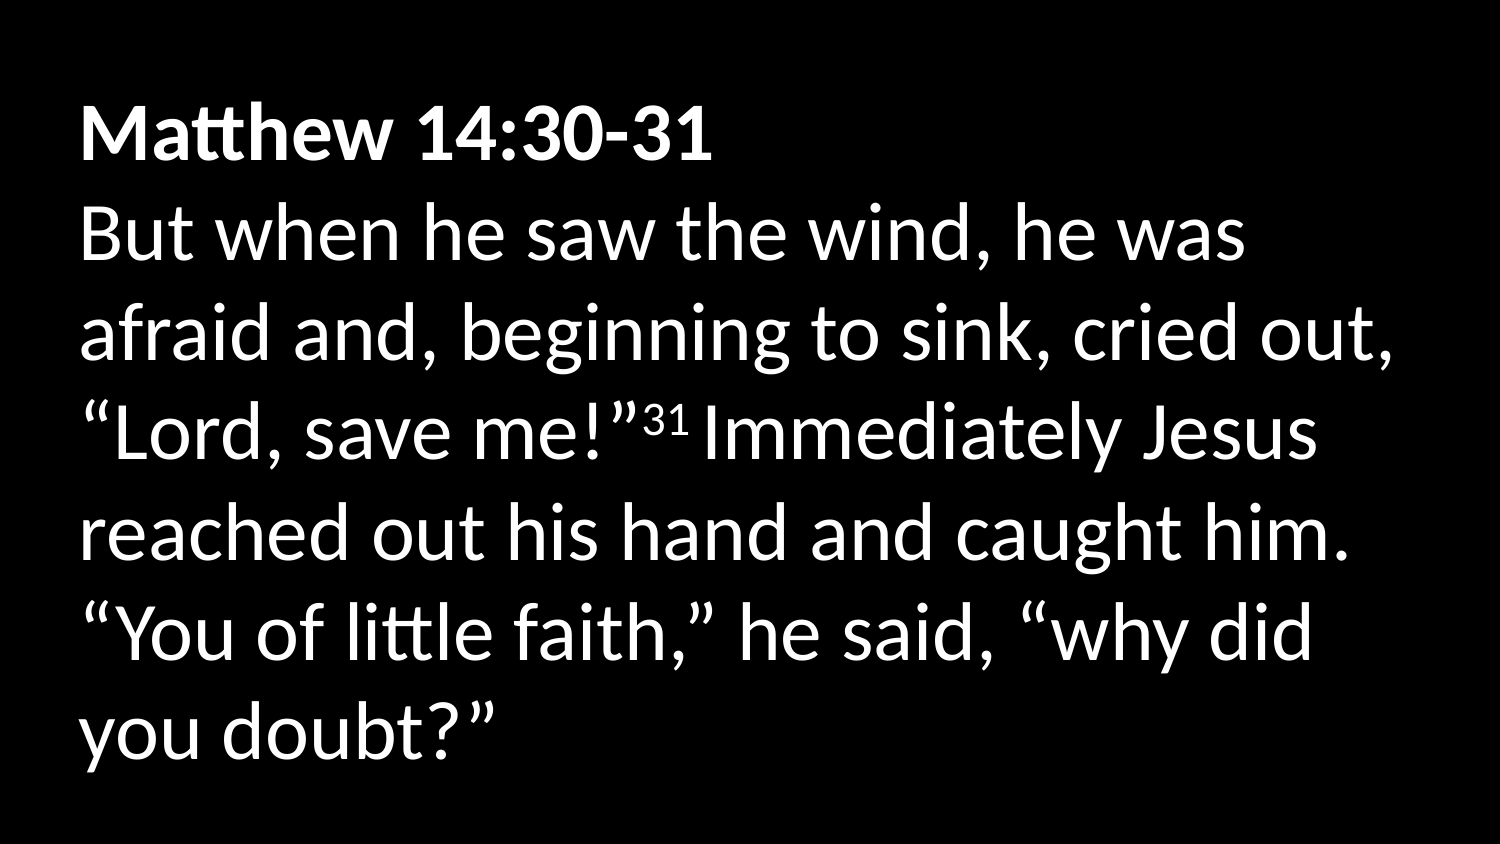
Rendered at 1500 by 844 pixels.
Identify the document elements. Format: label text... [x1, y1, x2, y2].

text_box Matthew 14:30-31 But when he saw the wind, he was afraid and, beginning to sink, cried out, “Lord, save me!”31 Immediately Jesus reached out his hand and caught him. “You of little faith,” he said, “why did you doubt?” [63, 69, 1431, 785]
